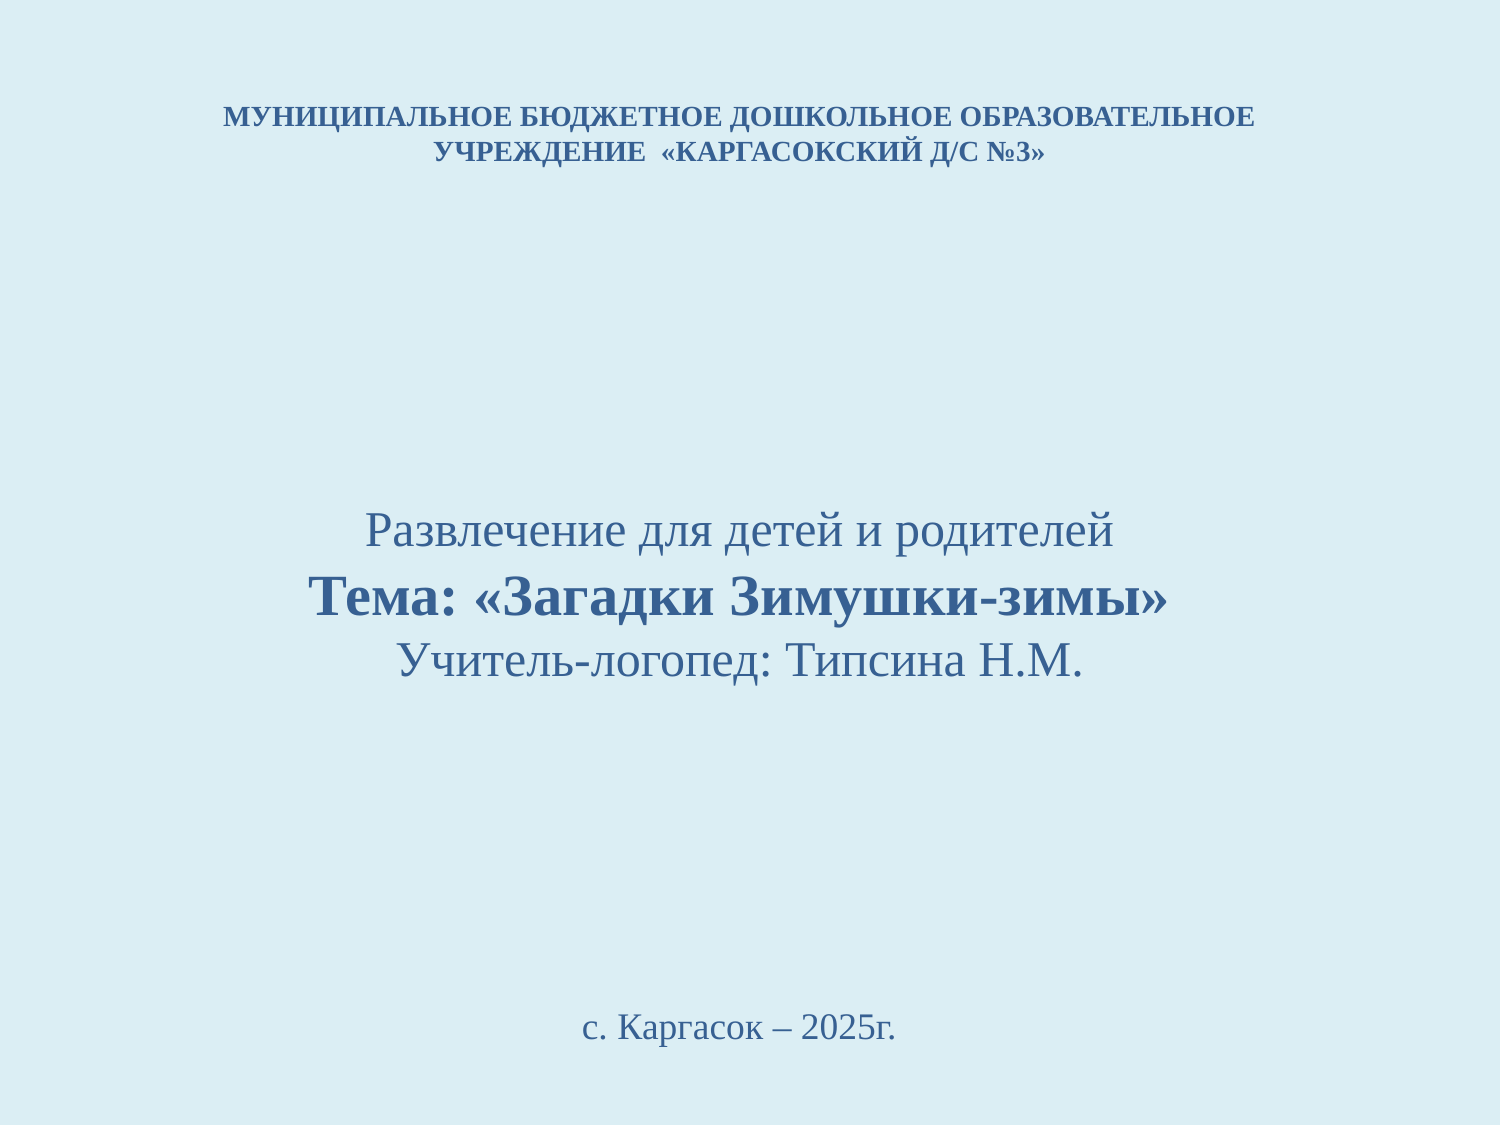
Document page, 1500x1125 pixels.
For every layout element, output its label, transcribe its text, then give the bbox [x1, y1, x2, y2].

text_box МУНИЦИПАЛЬНОЕ БЮДЖЕТНОЕ ДОШКОЛЬНОЕ ОБРАЗОВАТЕЛЬНОЕ УЧРЕЖДЕНИЕ «КАРГАСОКСКИЙ Д/С №3» Развлечение для детей и родителей Тема: «Загадки Зимушки-зимы» Учитель-логопед: Типсина Н.М. с. Каргасок – 2025г. [113, 90, 1366, 1055]
